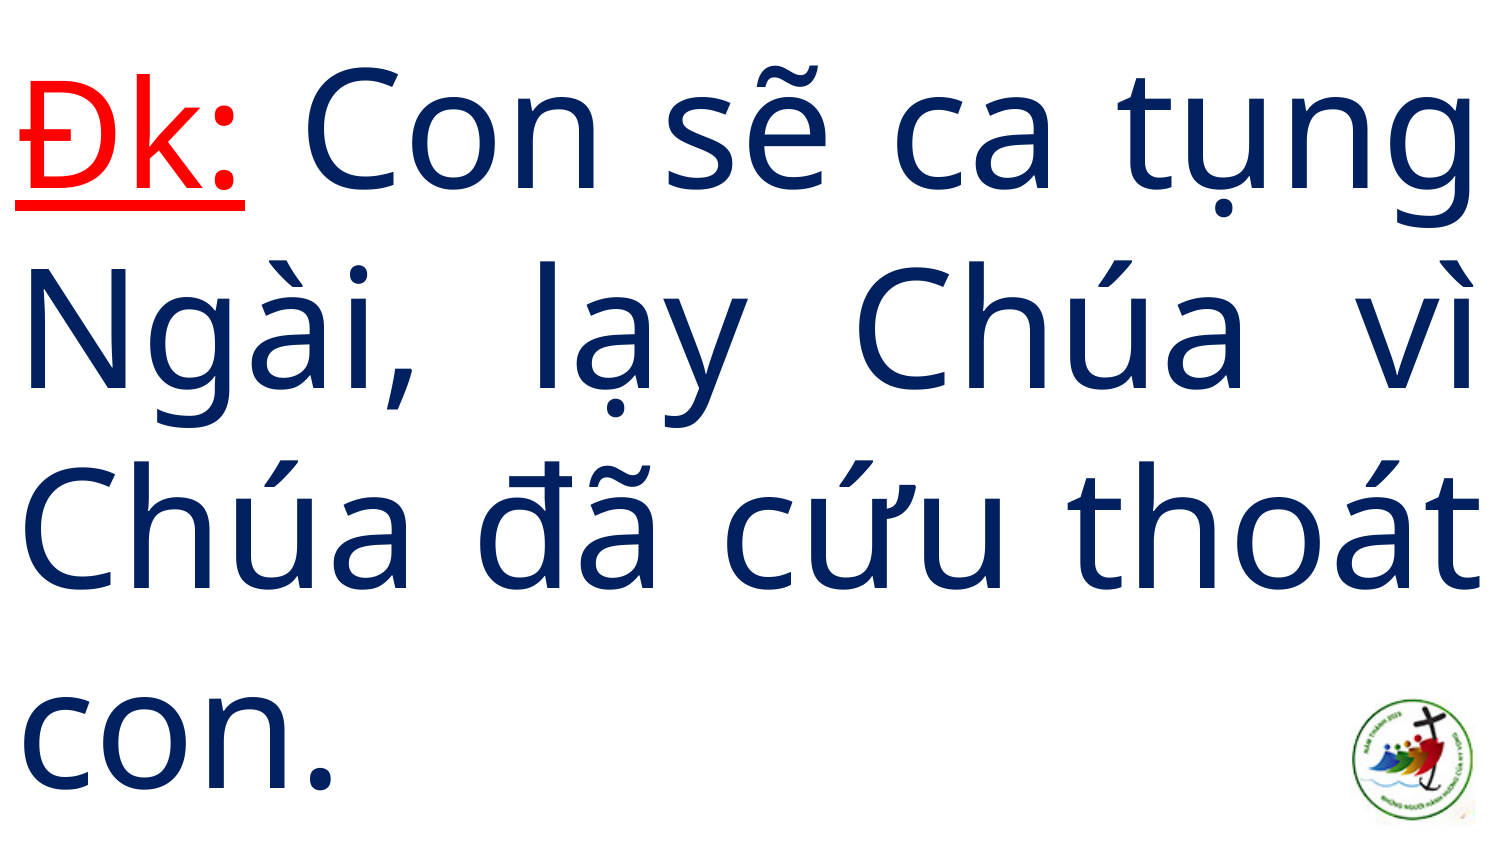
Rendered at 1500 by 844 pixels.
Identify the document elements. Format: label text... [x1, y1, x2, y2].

title Đk: Con sẽ ca tụng Ngài, lạy Chúa vì Chúa đã cứu thoát con. [0, 0, 1500, 844]
